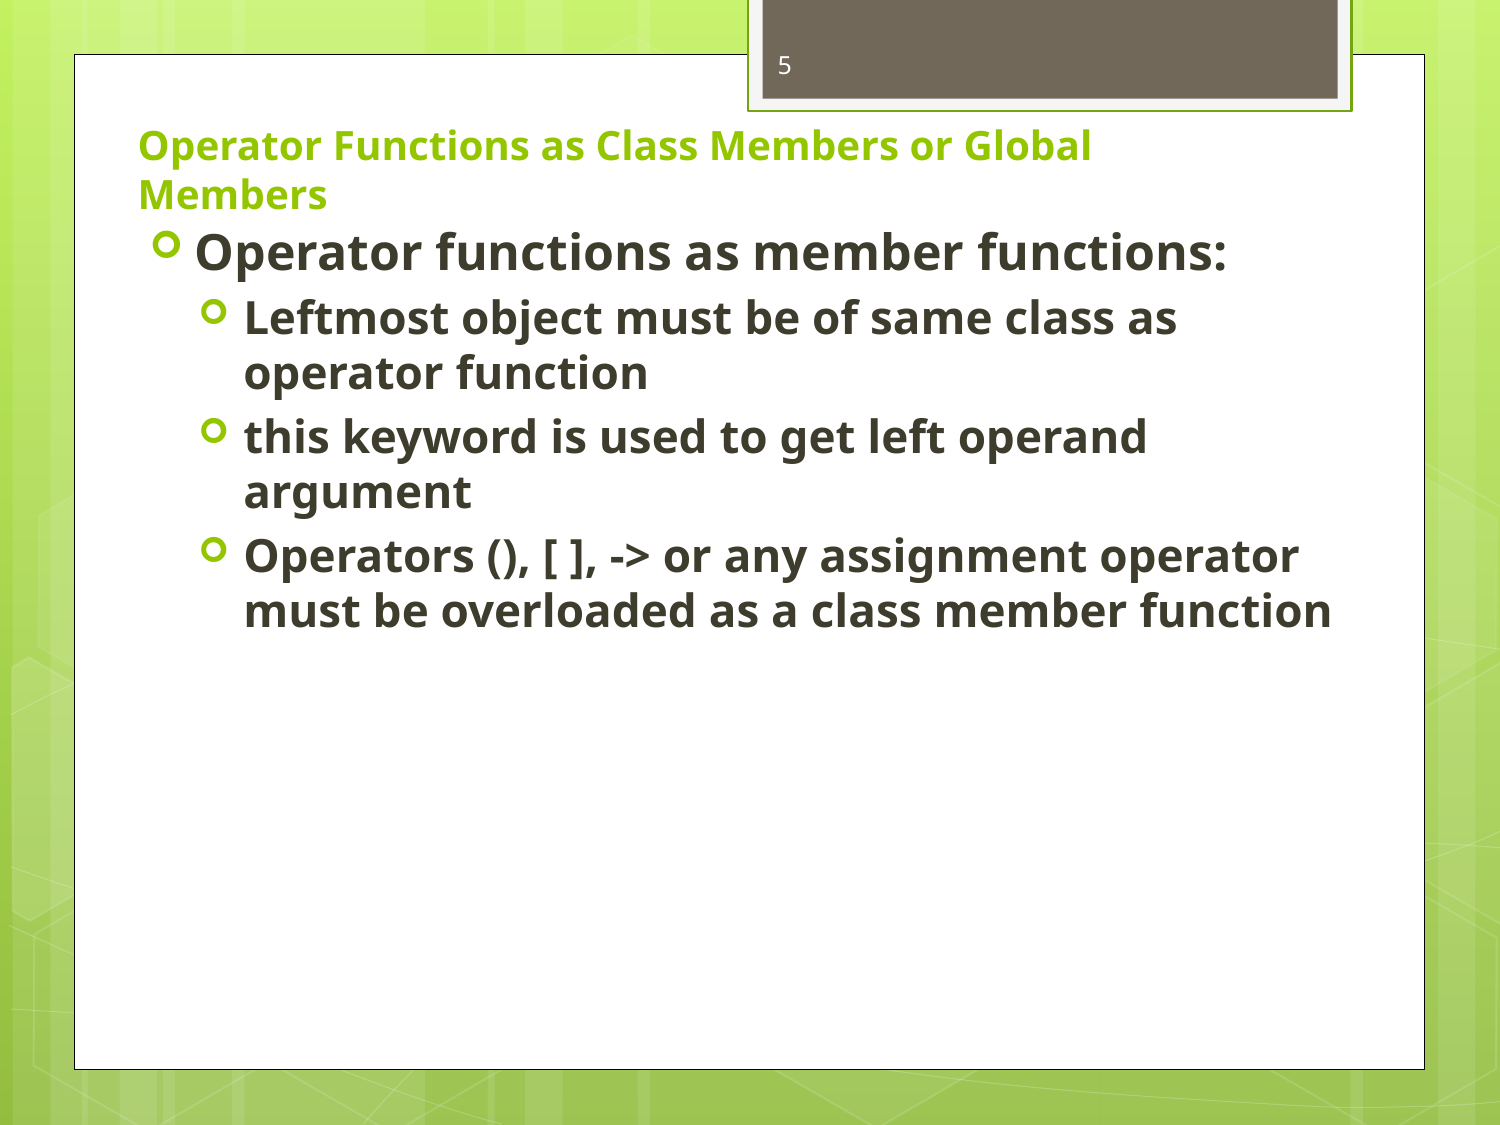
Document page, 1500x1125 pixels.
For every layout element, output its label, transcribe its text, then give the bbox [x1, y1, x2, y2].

slide_number 5 [762, 36, 982, 97]
text_box Operator functions as member functions: Leftmost object must be of same class as operator function this keyword is used to get left operand argument Operators (), [ ], -> or any assignment operator must be overloaded as a class member function [123, 212, 1350, 950]
footer [849, 1037, 1425, 1098]
title Operator Functions as Class Members or Global Members [122, 112, 1275, 225]
